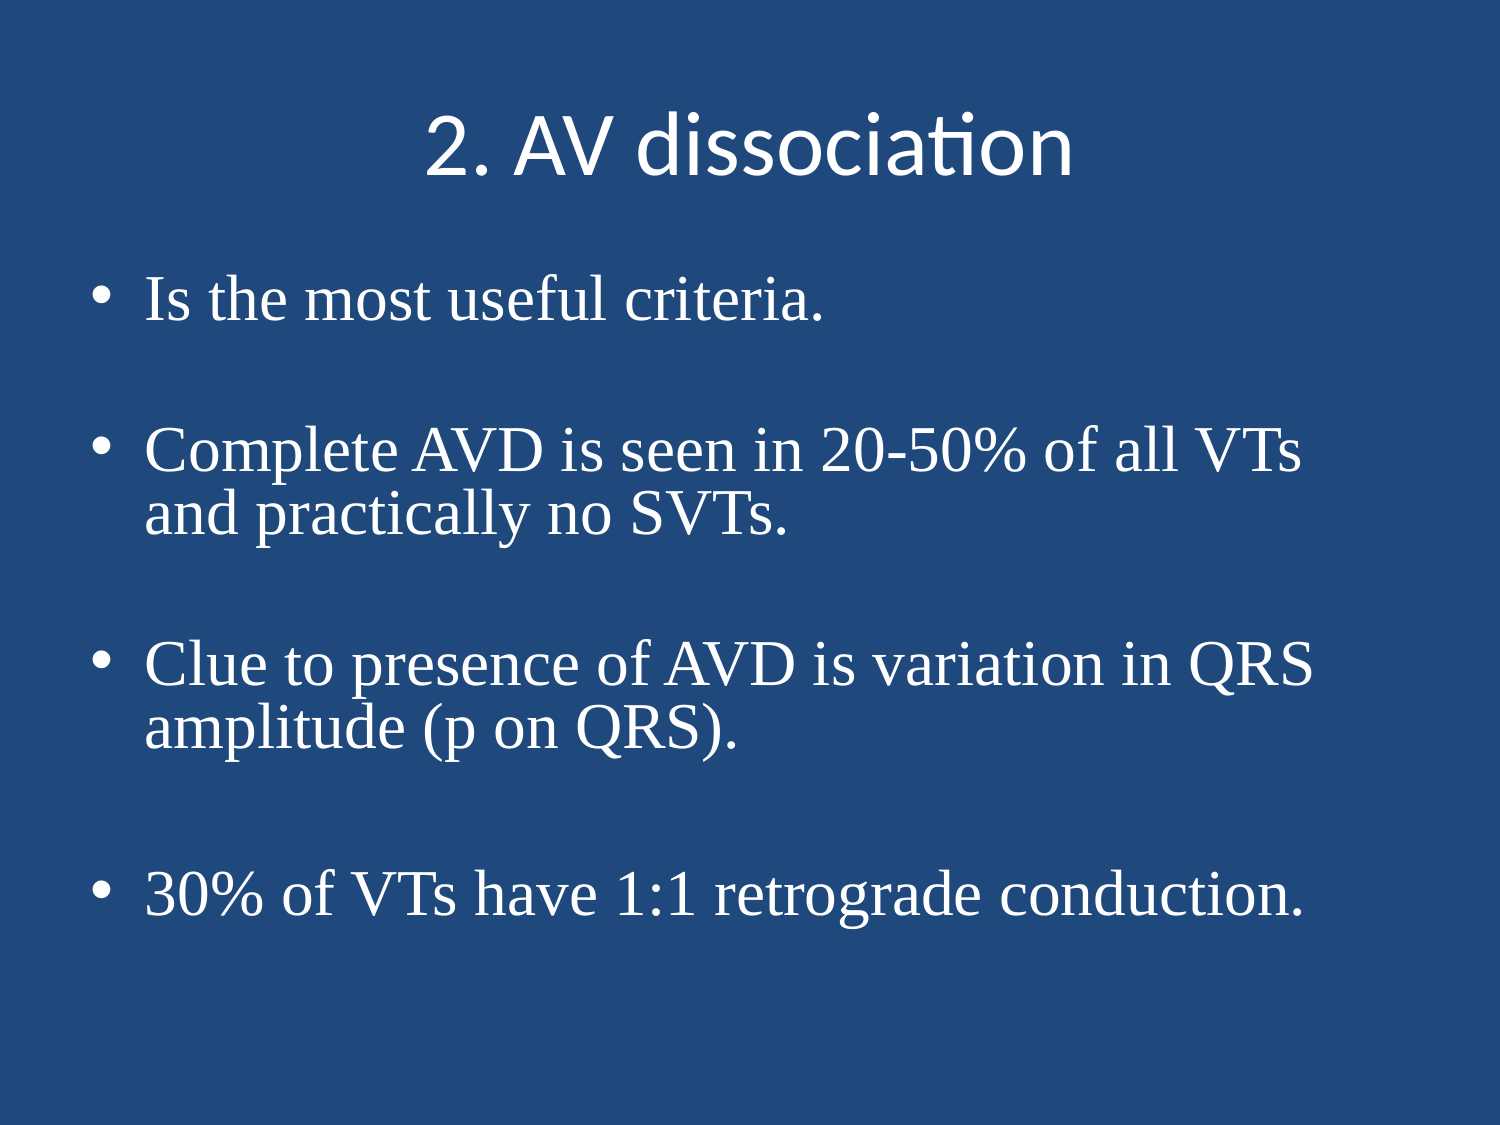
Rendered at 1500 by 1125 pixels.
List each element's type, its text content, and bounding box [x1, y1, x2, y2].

list Is the most useful criteria. Complete AVD is seen in 20-50% of all VTs and practically no SVTs. Clue to presence of AVD is variation in QRS amplitude (p on QRS). 30% of VTs have 1:1 retrograde conduction. [75, 262, 1425, 938]
title 2. AV dissociation [75, 45, 1425, 233]
